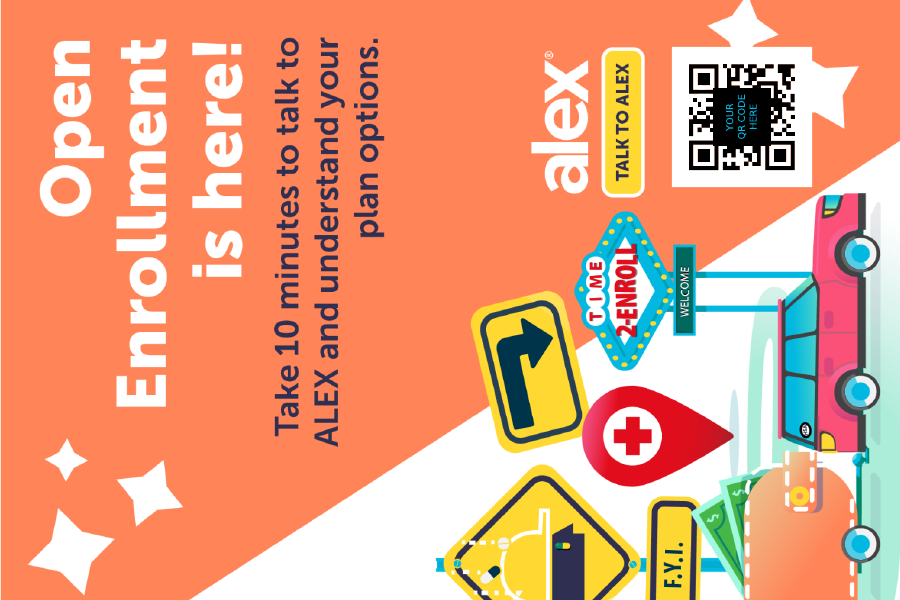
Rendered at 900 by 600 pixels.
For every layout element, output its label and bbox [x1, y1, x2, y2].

text_box [671, 46, 813, 188]
picture [2, 0, 900, 600]
